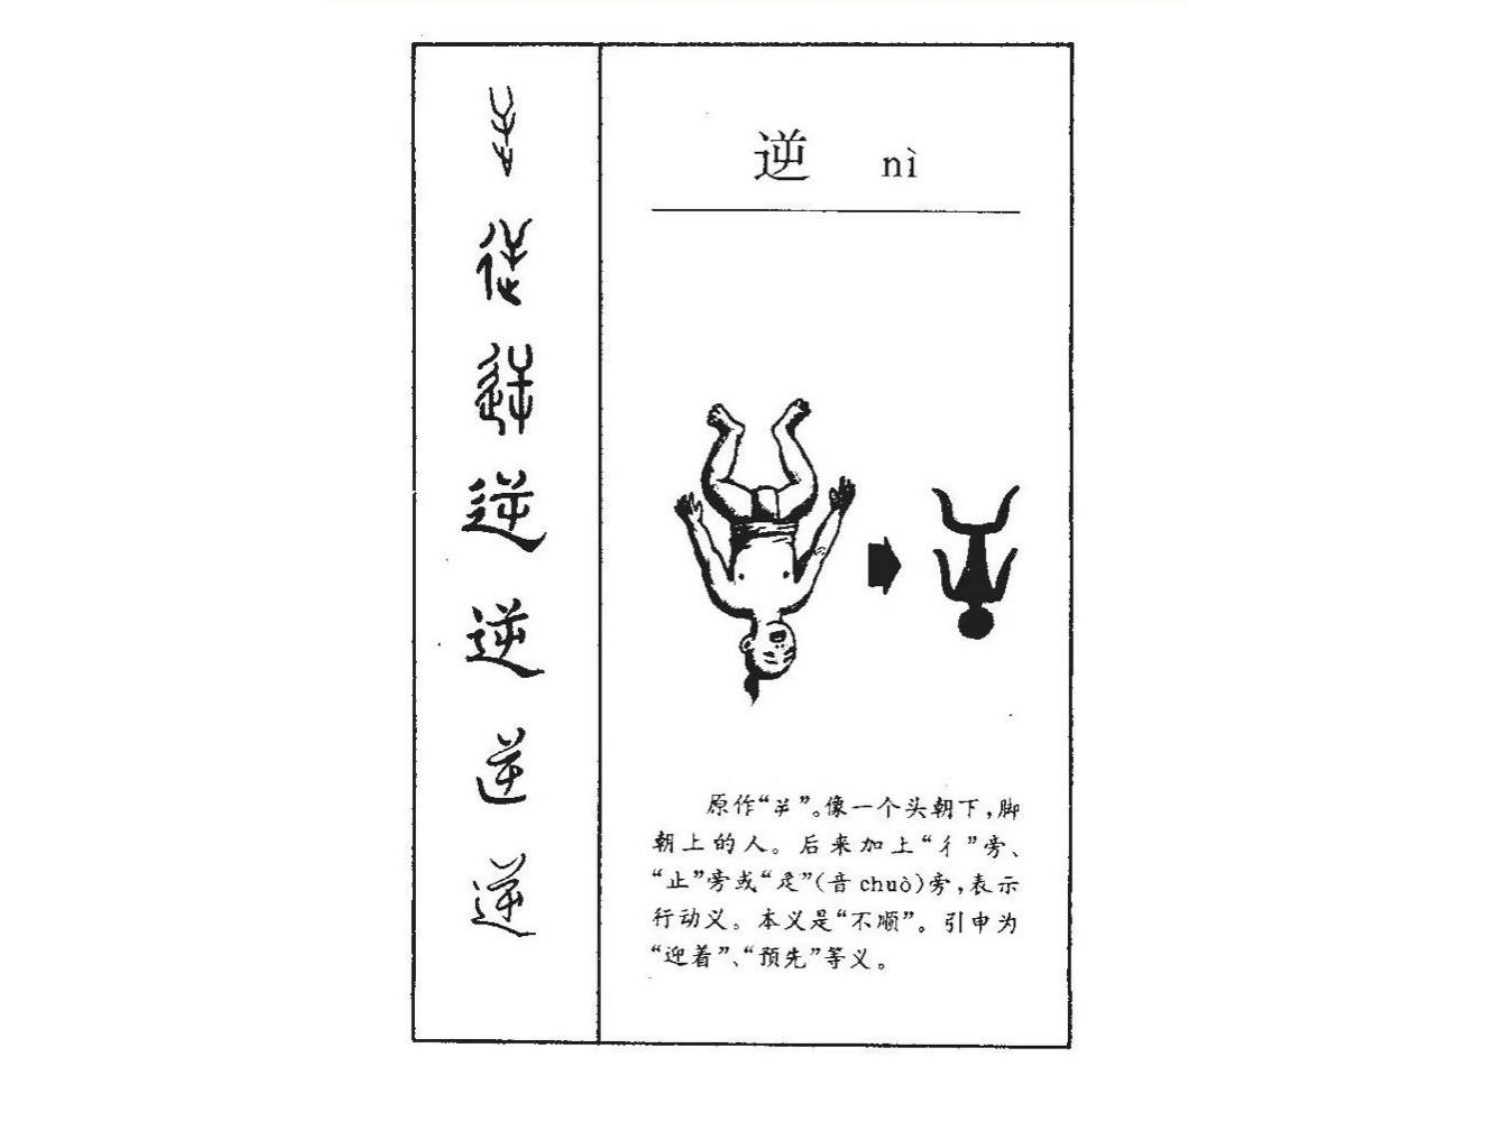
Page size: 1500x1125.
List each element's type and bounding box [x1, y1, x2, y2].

picture [324, 0, 1187, 1121]
